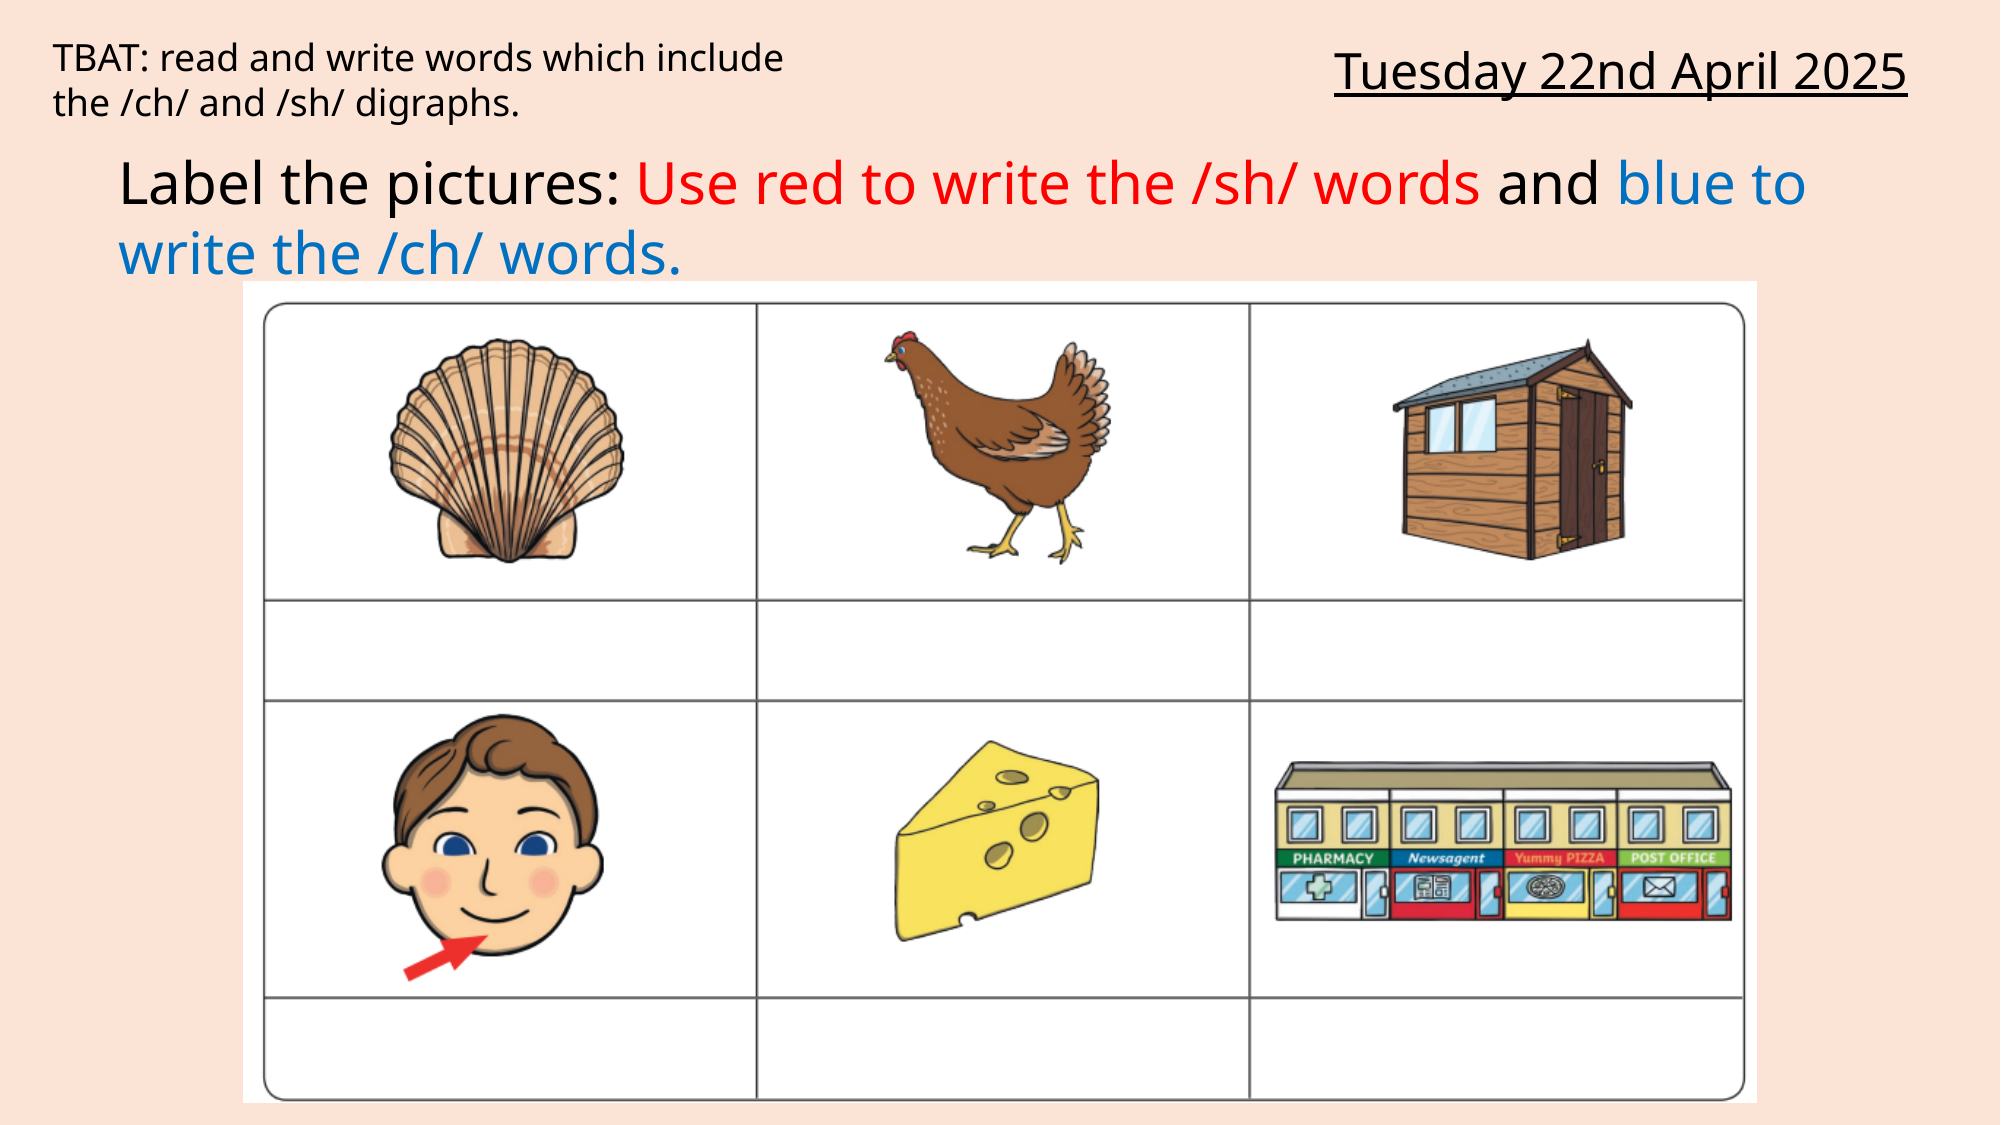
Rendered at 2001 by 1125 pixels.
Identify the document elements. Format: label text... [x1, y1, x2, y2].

picture [242, 281, 1757, 1104]
text_box Tuesday 22nd April 2025 [1319, 32, 1959, 108]
text_box Label the pictures: Use red to write the /sh/ words and blue to write the /ch/ words. [103, 138, 1843, 294]
text_box TBAT: read and write words which include the /ch/ and /sh/ digraphs. [37, 26, 882, 132]
